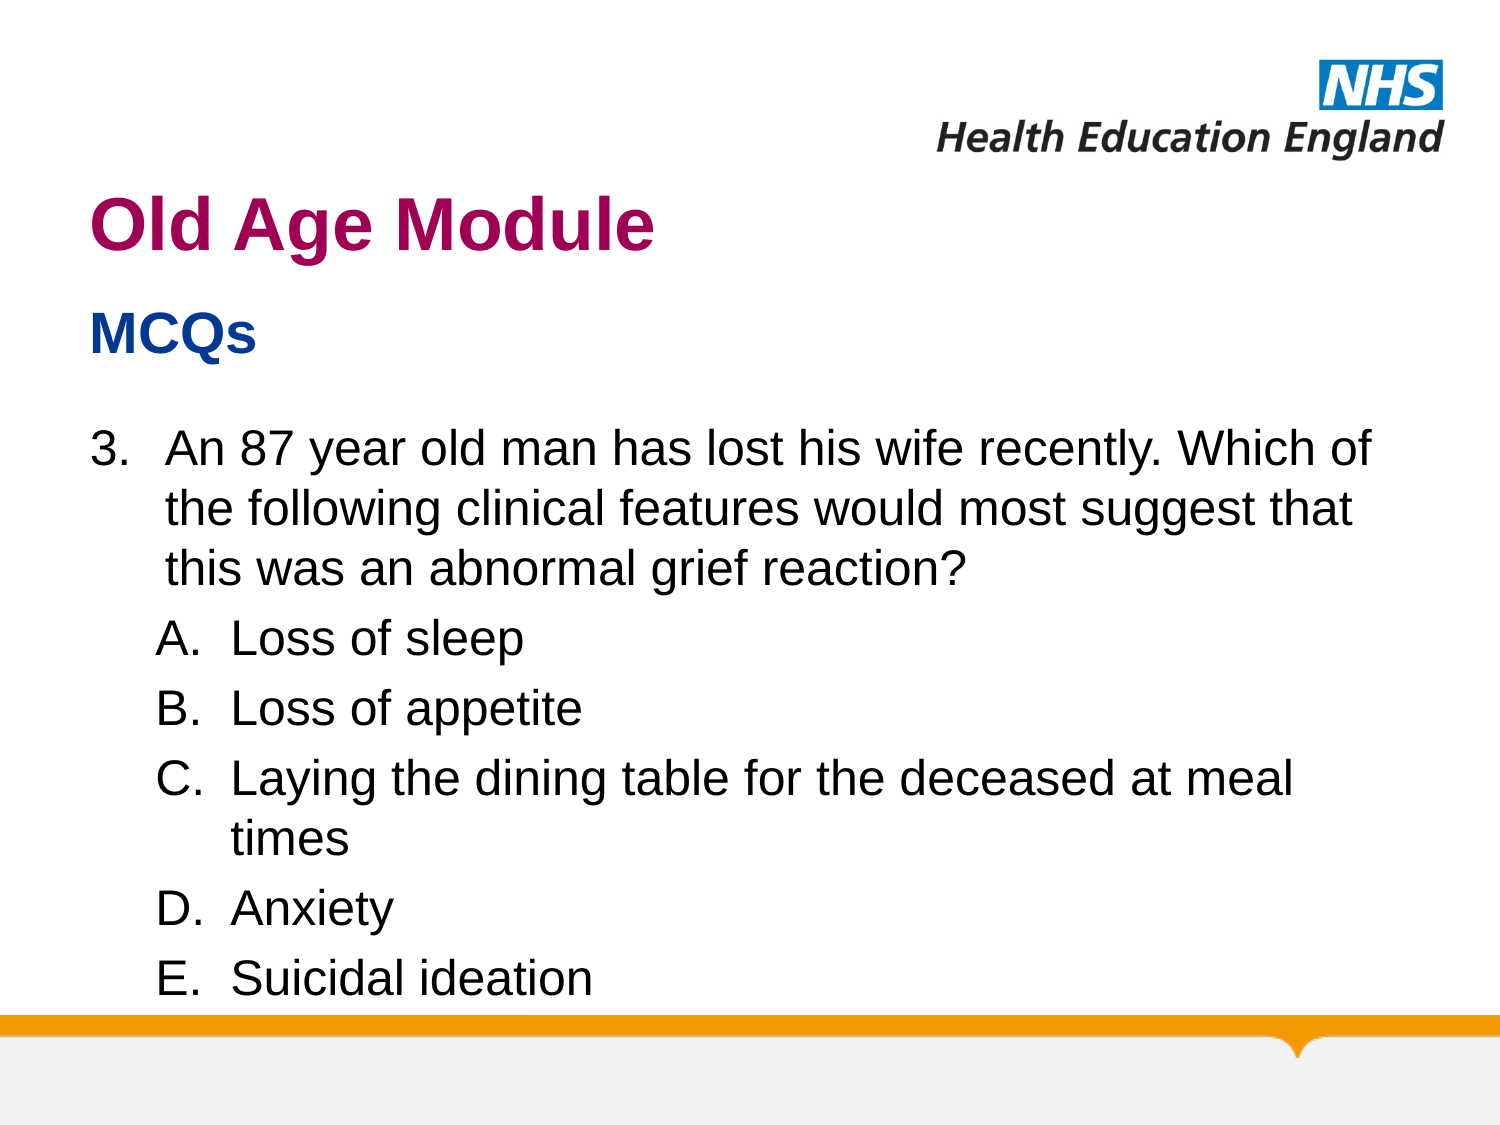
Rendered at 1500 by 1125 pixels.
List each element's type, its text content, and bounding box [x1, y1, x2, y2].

title Old Age Module [75, 168, 1361, 280]
list An 87 year old man has lost his wife recently. Which of the following clinical features would most suggest that this was an abnormal grief reaction? Loss of sleep Loss of appetite Laying the dining table for the deceased at meal times Anxiety Suicidal ideation [75, 407, 1388, 811]
subtitle MCQs [75, 288, 1361, 384]
picture [936, 59, 1445, 161]
